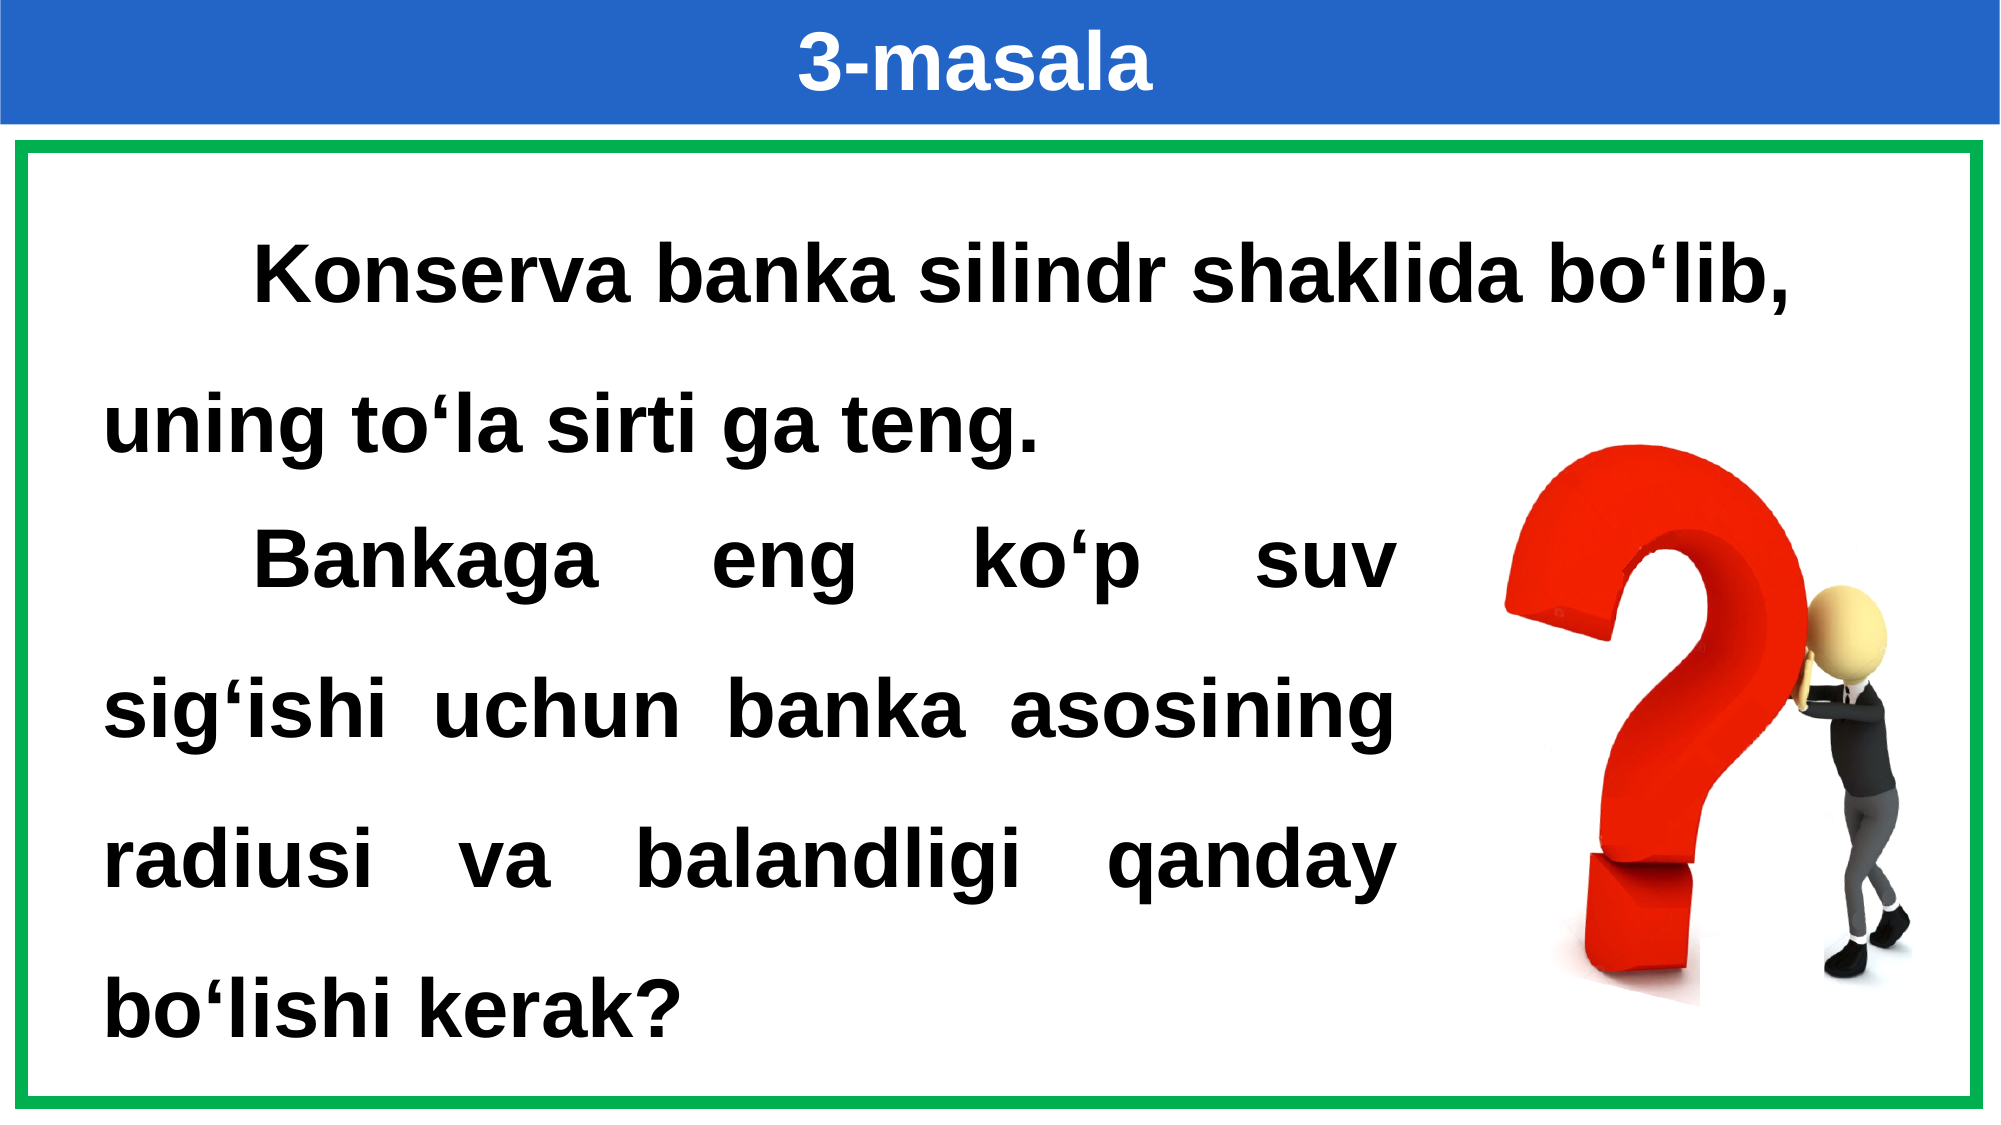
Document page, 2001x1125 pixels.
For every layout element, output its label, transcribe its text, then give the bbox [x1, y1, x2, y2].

picture [1446, 413, 1944, 1037]
text_box [15, 140, 1983, 1109]
text_box Bankaga eng ko‘p suv sig‘ishi uchun banka asosining radiusi va balandligi qanday bo‘lishi kerak? [87, 447, 1413, 1062]
text_box [0, 0, 2000, 125]
text_box 3-masala [782, 0, 1169, 115]
